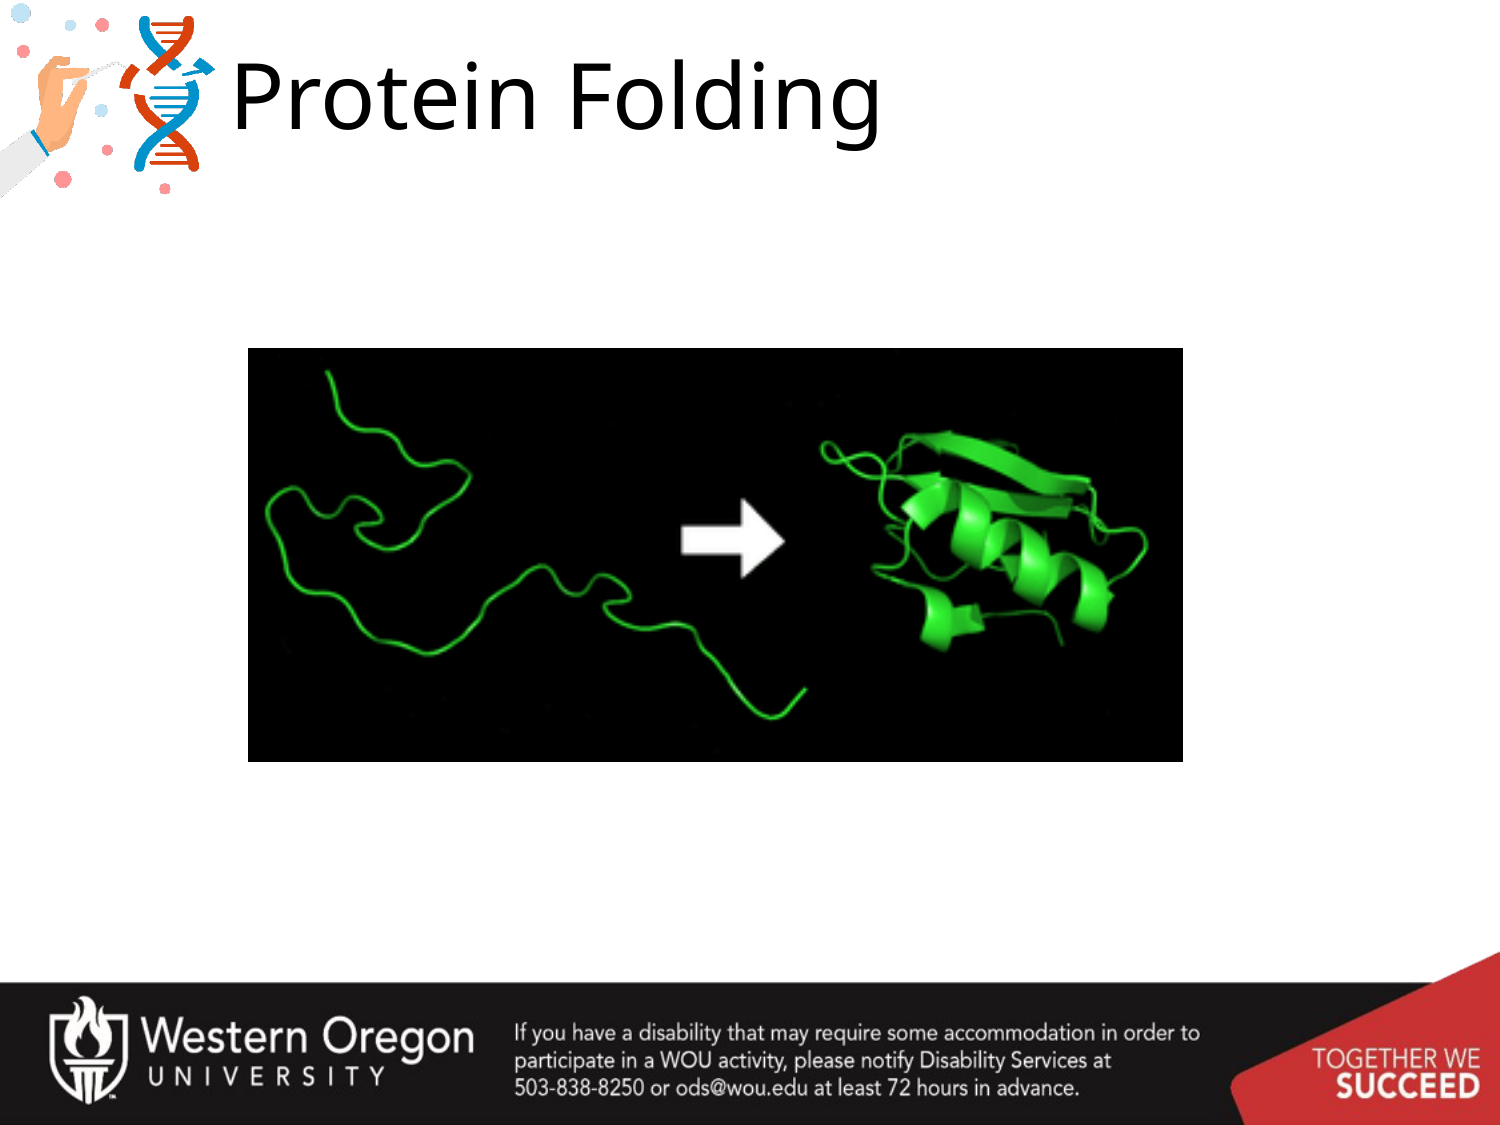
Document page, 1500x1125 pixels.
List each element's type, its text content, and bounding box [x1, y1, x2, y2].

picture [0, 3, 215, 198]
picture [247, 348, 1183, 762]
picture [0, 946, 1500, 1125]
title Protein Folding [214, 36, 1397, 165]
